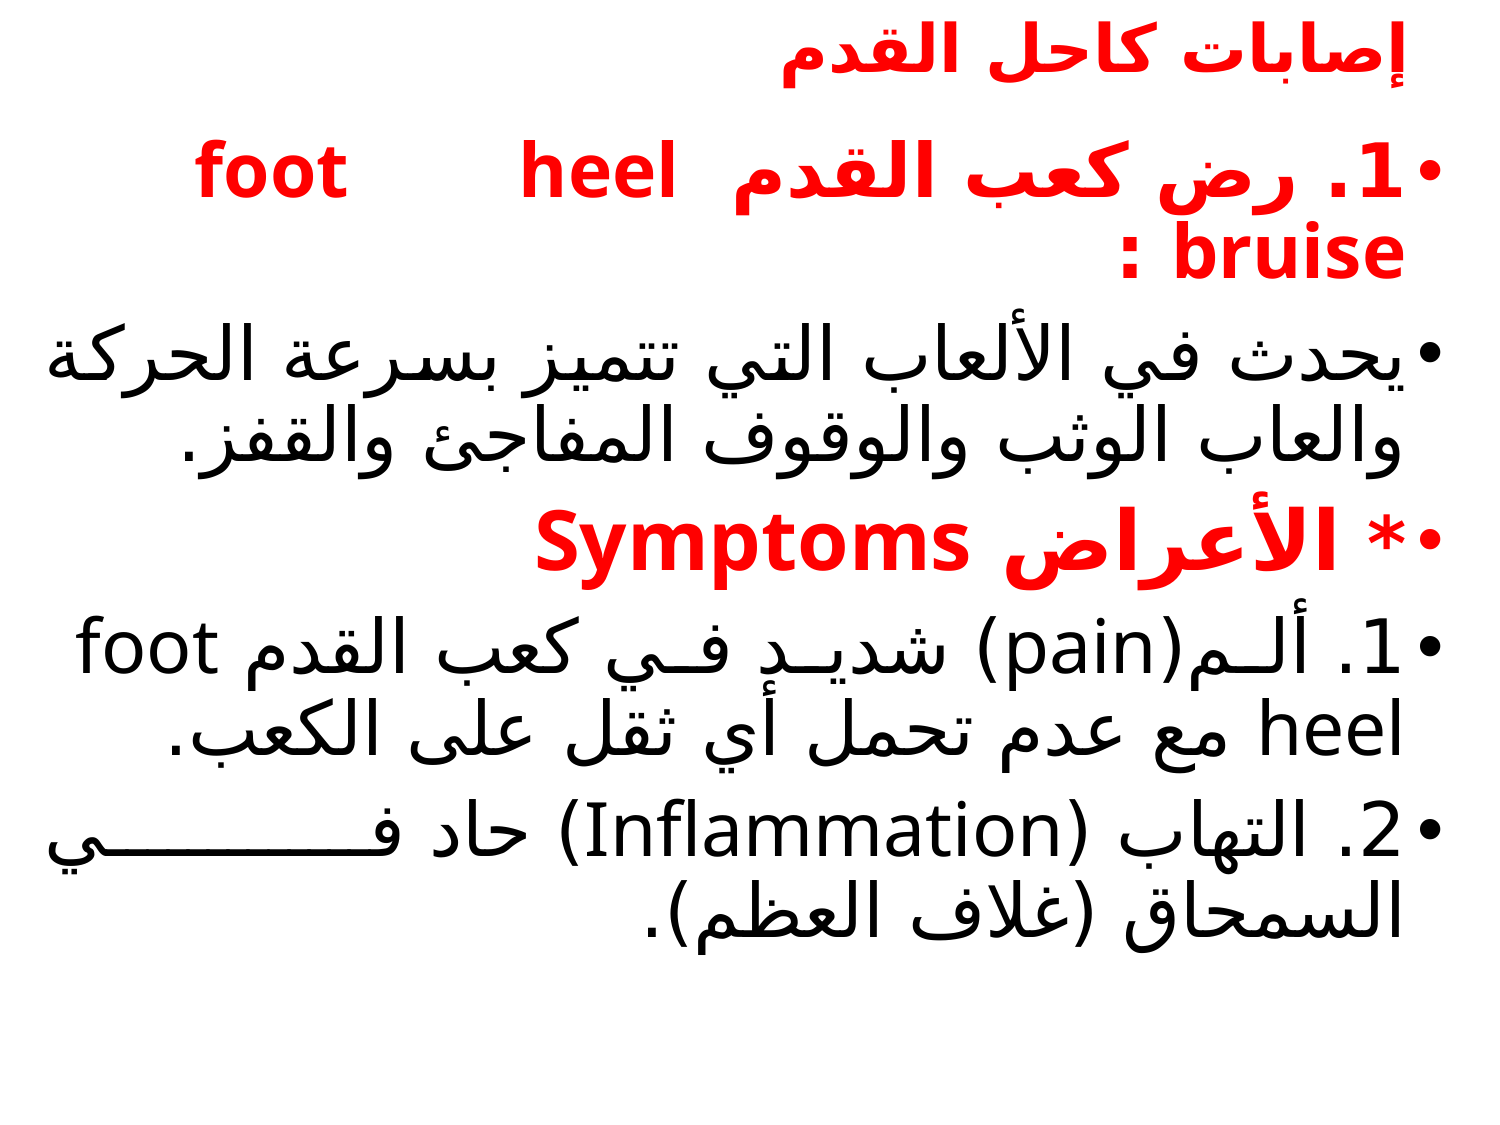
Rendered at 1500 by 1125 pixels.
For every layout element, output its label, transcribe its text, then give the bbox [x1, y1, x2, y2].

list 1. رض كعب القدم foot heel bruise : يحدث في الألعاب التي تتميز بسرعة الحركة والعاب الوثب والوقوف المفاجئ والقفز. * الأعراض Symptoms 1. ألم(pain) شديد في كعب القدم foot heel مع عدم تحمل أي ثقل على الكعب. 2. التهاب (Inflammation) حاد في السمحاق (غلاف العظم). [29, 125, 1459, 1106]
title إصابات كاحل القدم [75, 0, 1425, 102]
